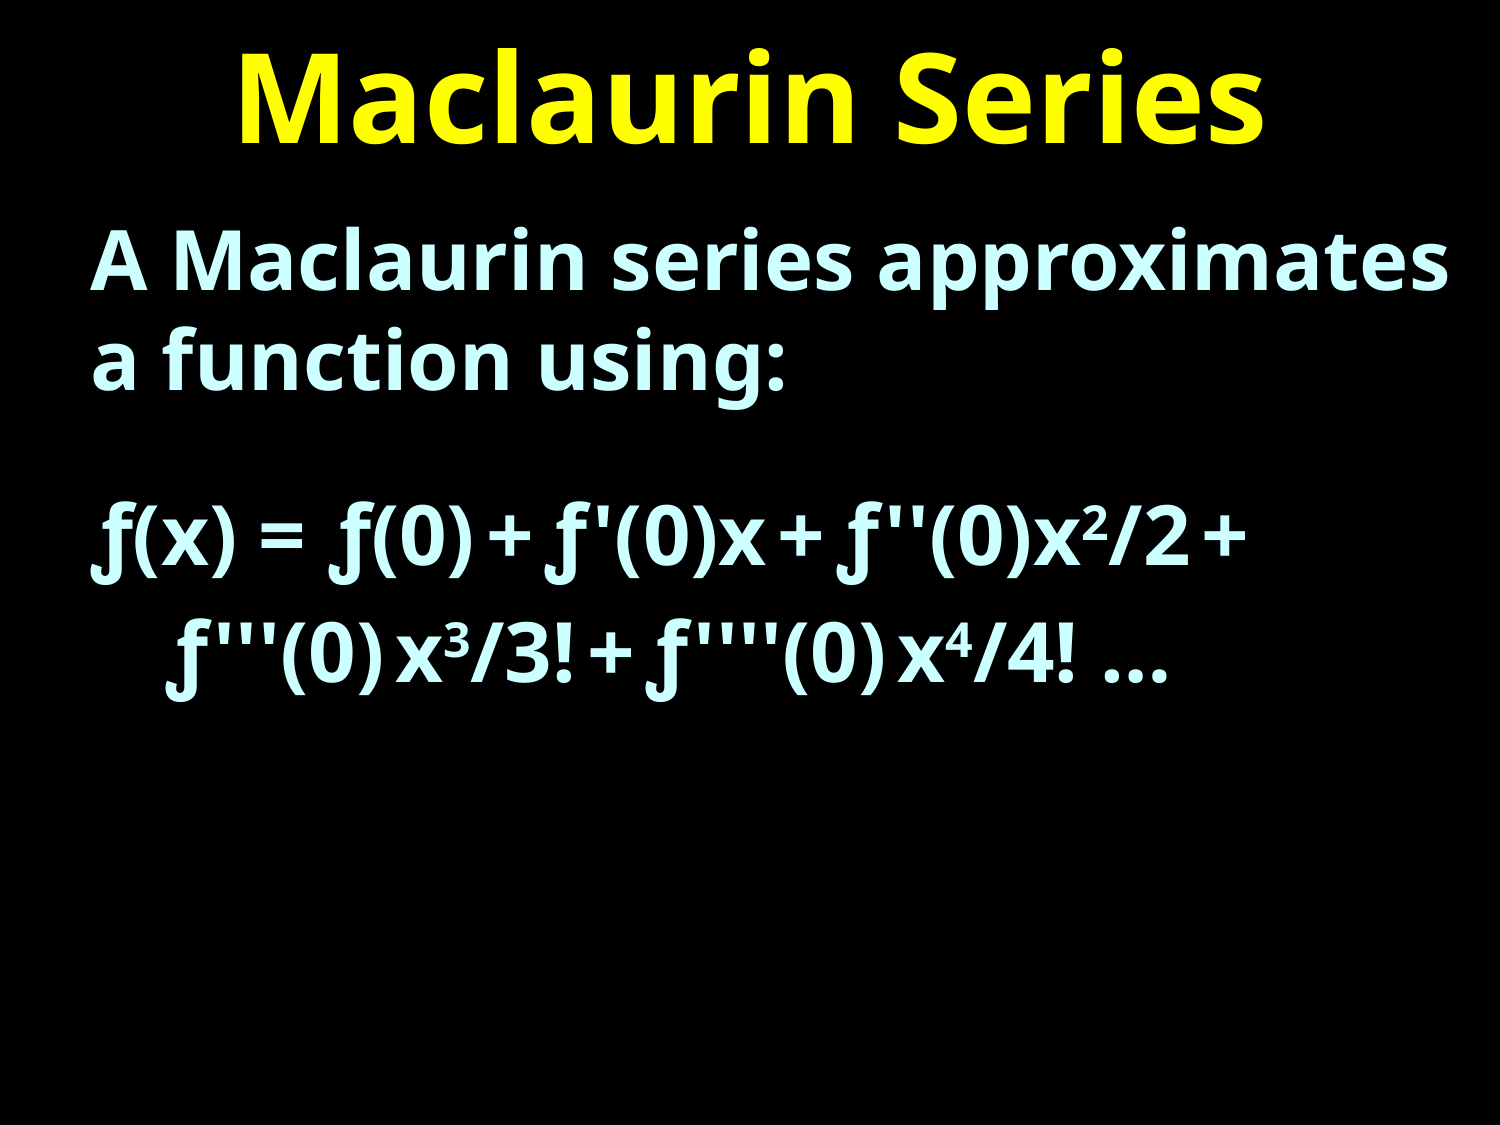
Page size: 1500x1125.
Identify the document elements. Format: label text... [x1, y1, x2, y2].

title Maclaurin Series [0, 0, 1500, 188]
list A Maclaurin series approximates a function using: ƒ(x) = ƒ(0) + ƒ '(0)x + ƒ ''(0)x2/2 + ƒ '''(0) x3/3! + ƒ ''''(0) x4/4! … [75, 200, 1500, 1125]
